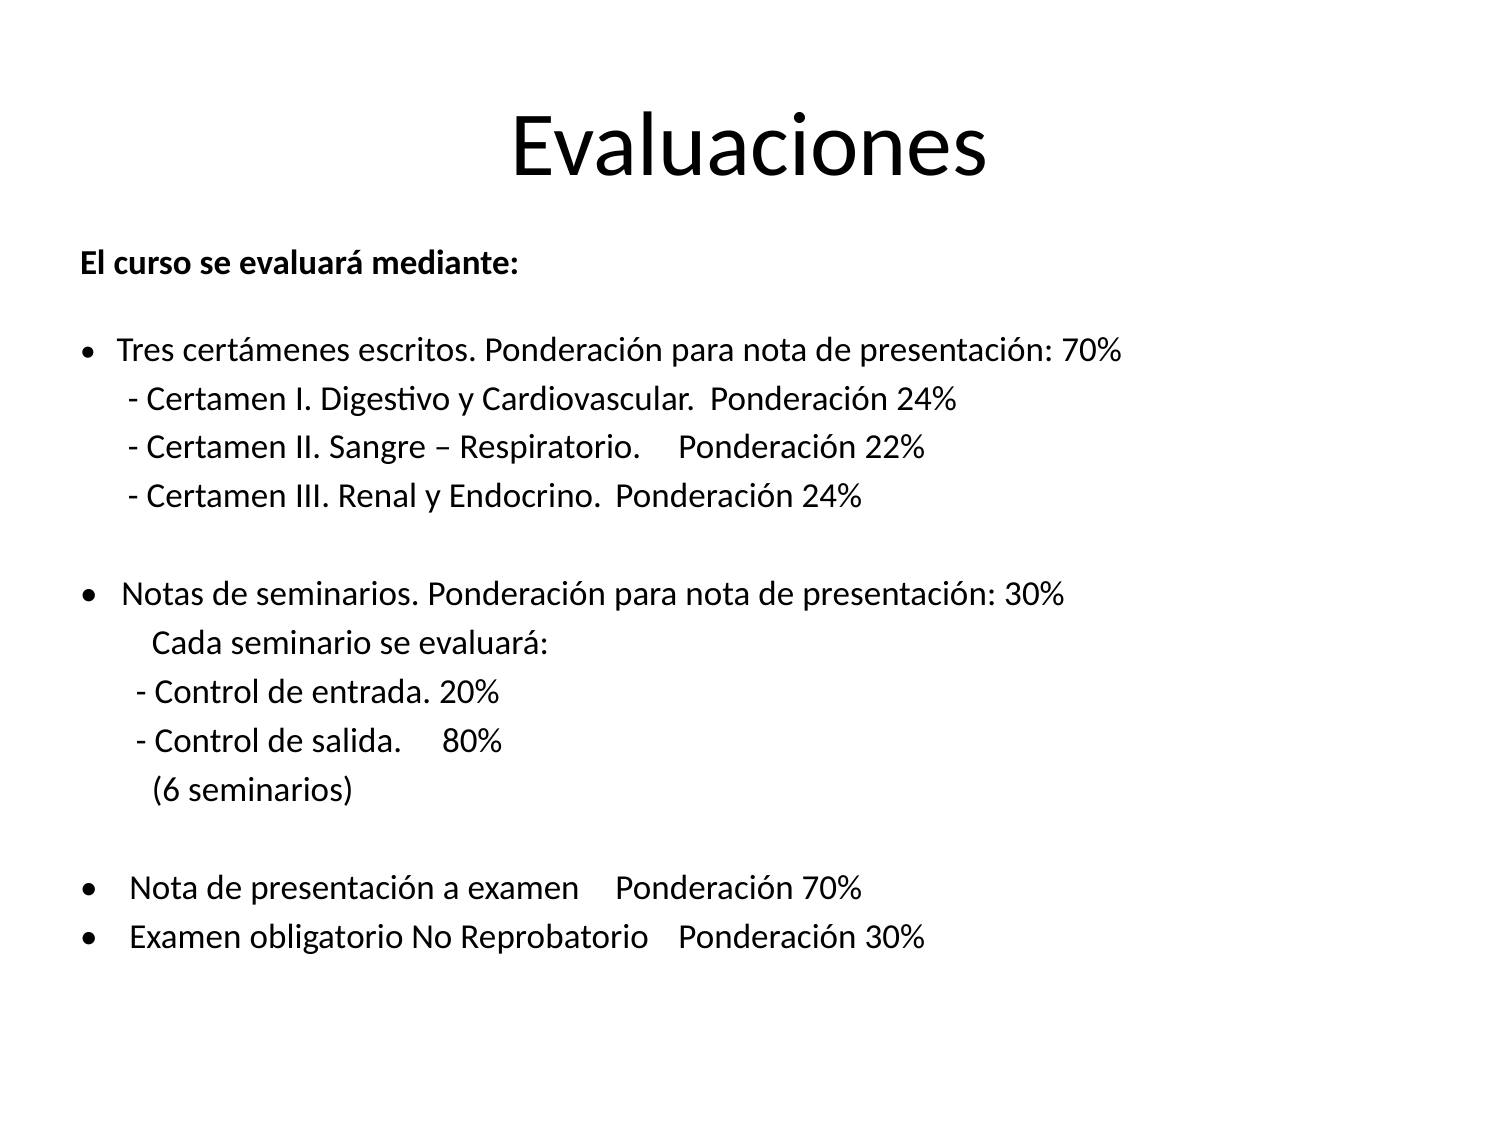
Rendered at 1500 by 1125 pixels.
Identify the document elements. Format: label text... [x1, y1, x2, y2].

list El curso se evaluará mediante: • Tres certámenes escritos. Ponderación para nota de presentación: 70% - Certamen I. Digestivo y Cardiovascular. Ponderación 24% - Certamen II. Sangre – Respiratorio. Ponderación 22% - Certamen III. Renal y Endocrino. Ponderación 24% • Notas de seminarios. Ponderación para nota de presentación: 30% Cada seminario se evaluará: - Control de entrada. 20% - Control de salida. 80% (6 seminarios) • Nota de presentación a examen Ponderación 70% • Examen obligatorio No Reprobatorio Ponderación 30% [64, 231, 1459, 1035]
title Evaluaciones [75, 45, 1425, 231]
